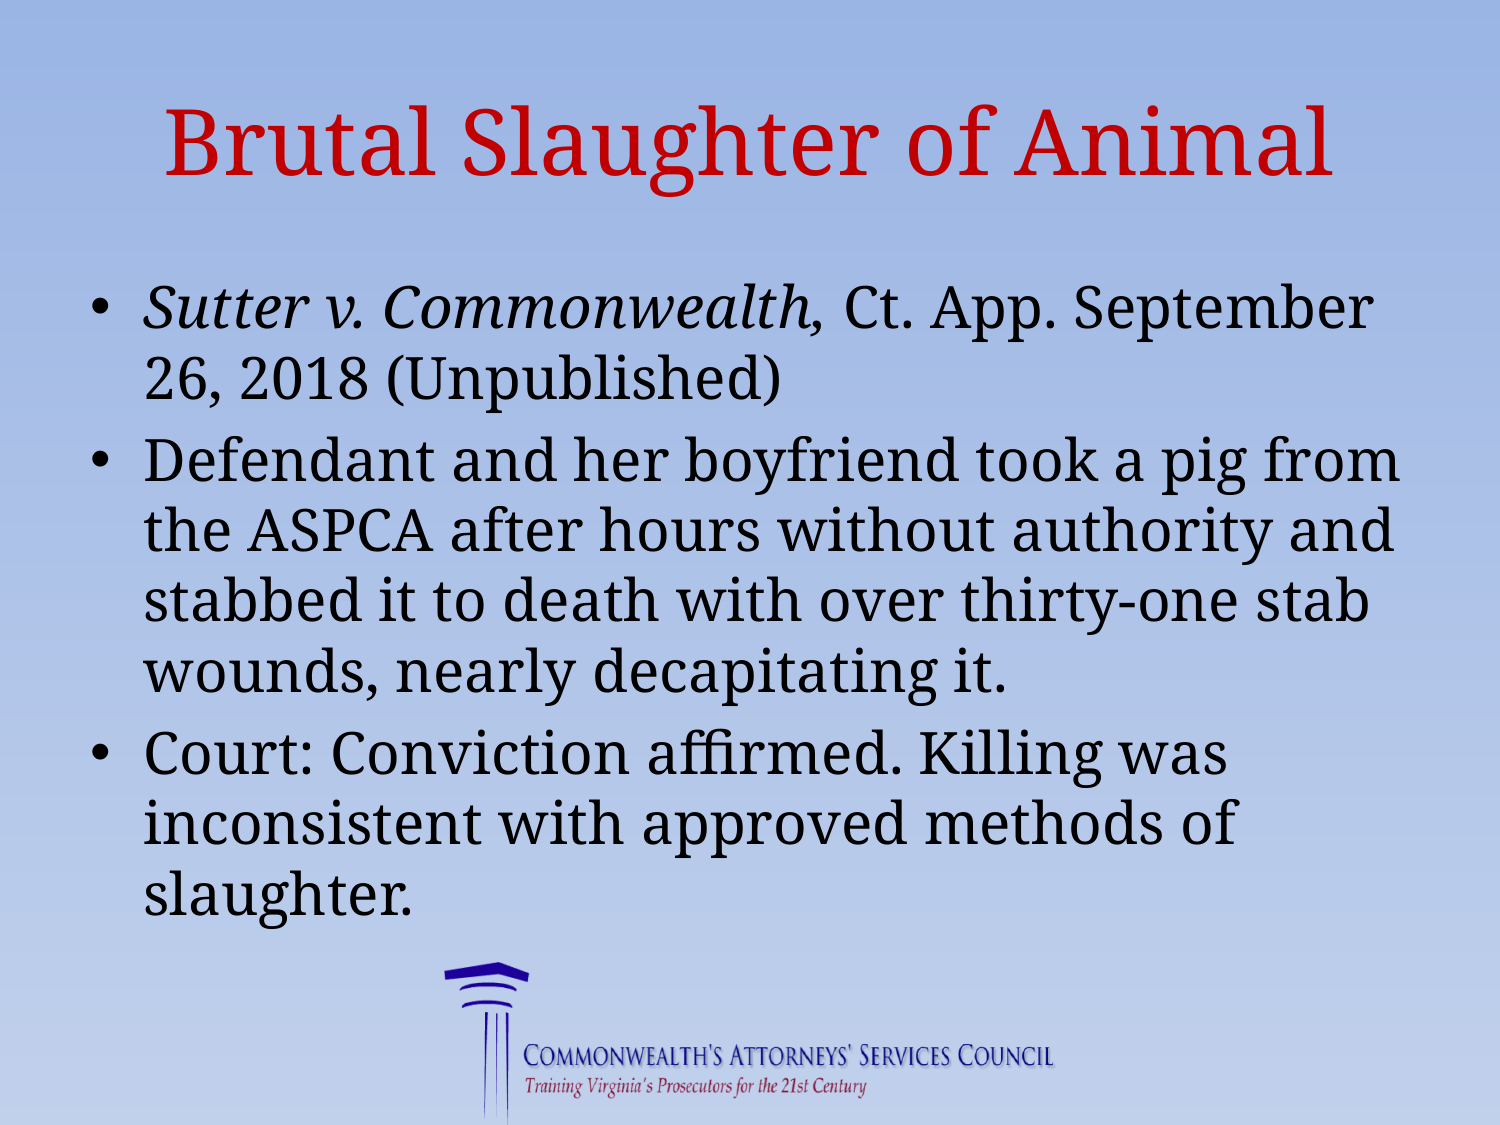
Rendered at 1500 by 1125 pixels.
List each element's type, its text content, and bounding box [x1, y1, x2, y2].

title Brutal Slaughter of Animal [75, 45, 1425, 233]
list Sutter v. Commonwealth, Ct. App. September 26, 2018 (Unpublished) Defendant and her boyfriend took a pig from the ASPCA after hours without authority and stabbed it to death with over thirty-one stab wounds, nearly decapitating it. Court: Conviction affirmed. Killing was inconsistent with approved methods of slaughter. [75, 262, 1425, 950]
picture [444, 962, 1056, 1125]
